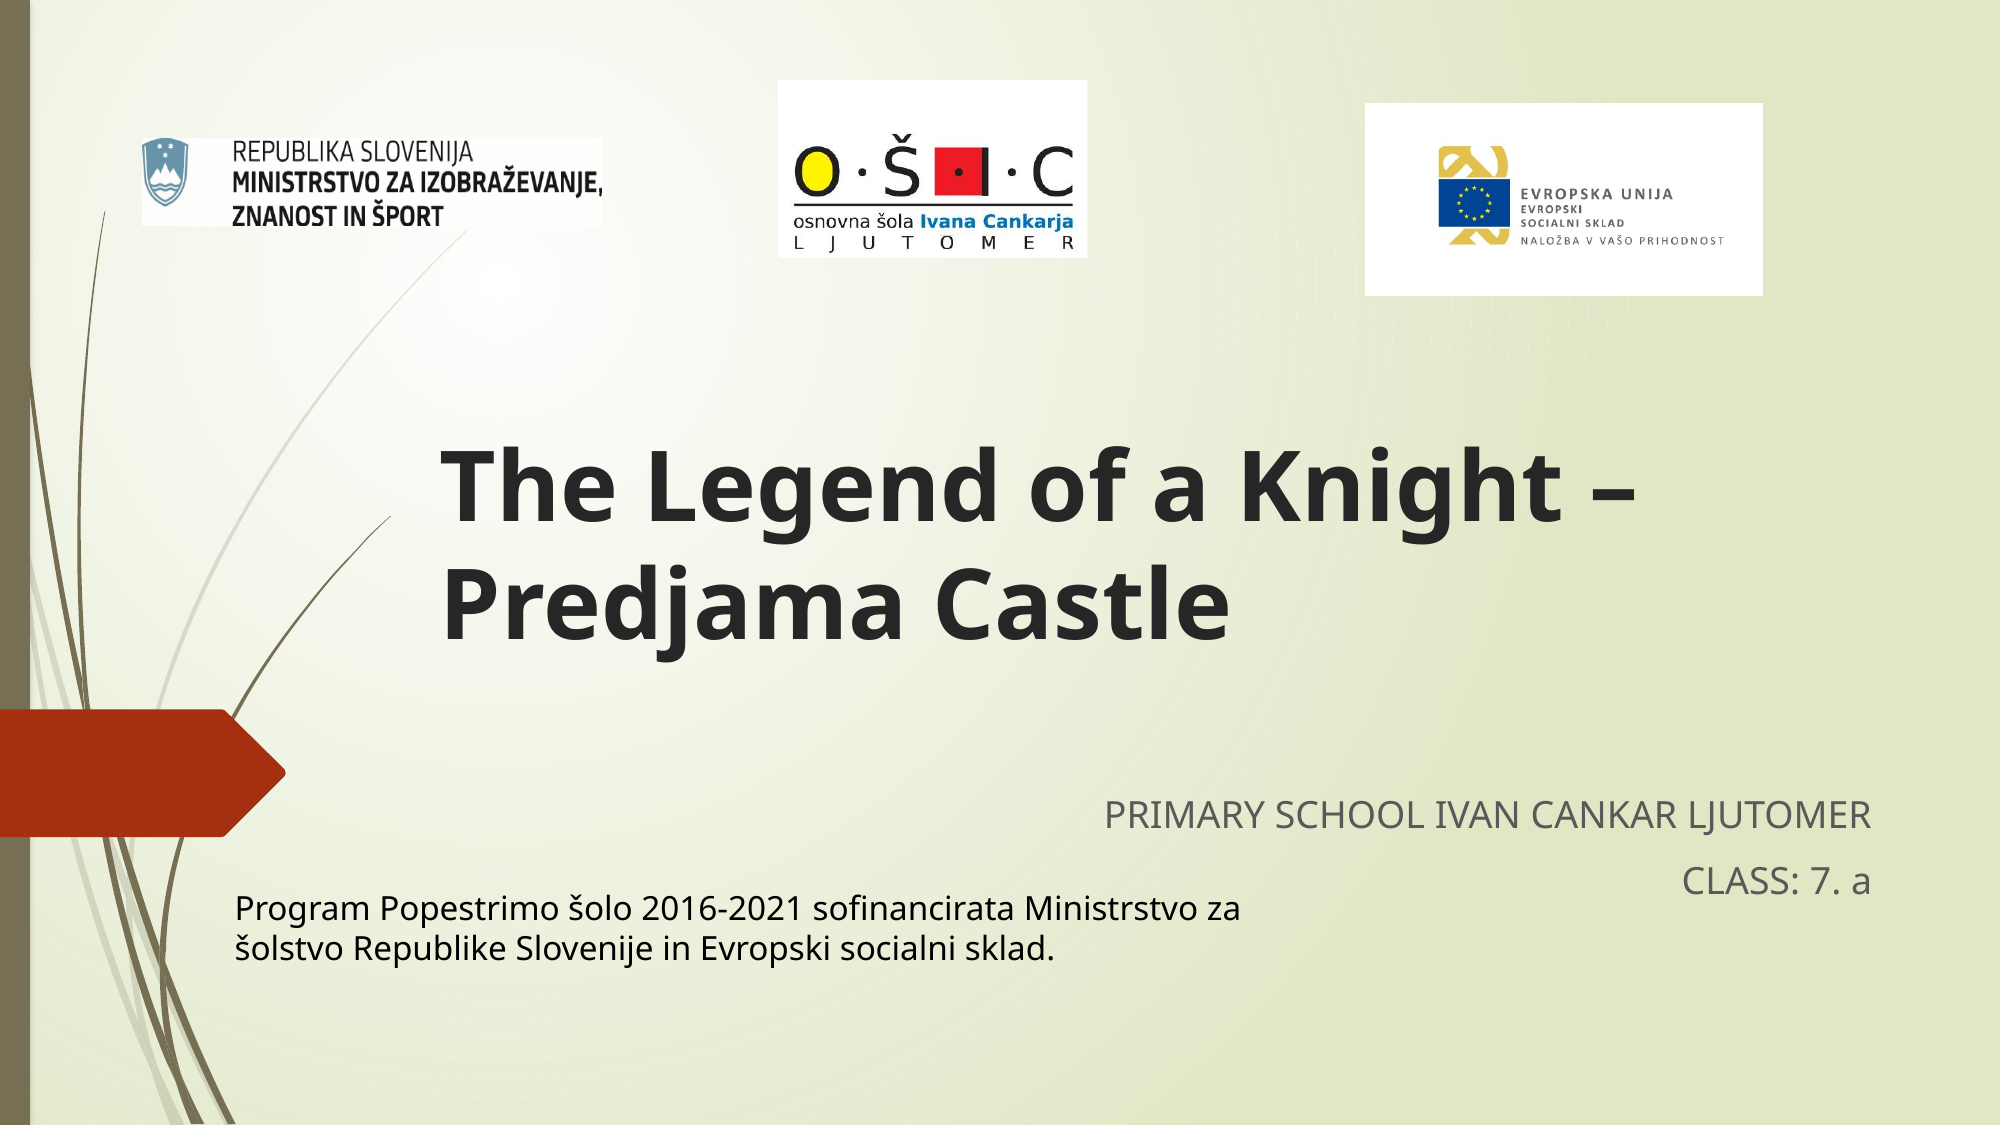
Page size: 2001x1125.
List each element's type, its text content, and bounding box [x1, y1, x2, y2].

subtitle PRIMARY SCHOOL IVAN CANKAR LJUTOMER CLASS: 7. a [424, 783, 1888, 969]
text_box Program Popestrimo šolo 2016-2021 sofinancirata Ministrstvo za šolstvo Republike Slovenije in Evropski socialni sklad. [219, 879, 1366, 1019]
title The Legend of a Knight – Predjama Castle [424, 412, 1888, 783]
picture [1365, 102, 1764, 296]
picture [777, 80, 1088, 258]
picture [141, 138, 603, 227]
